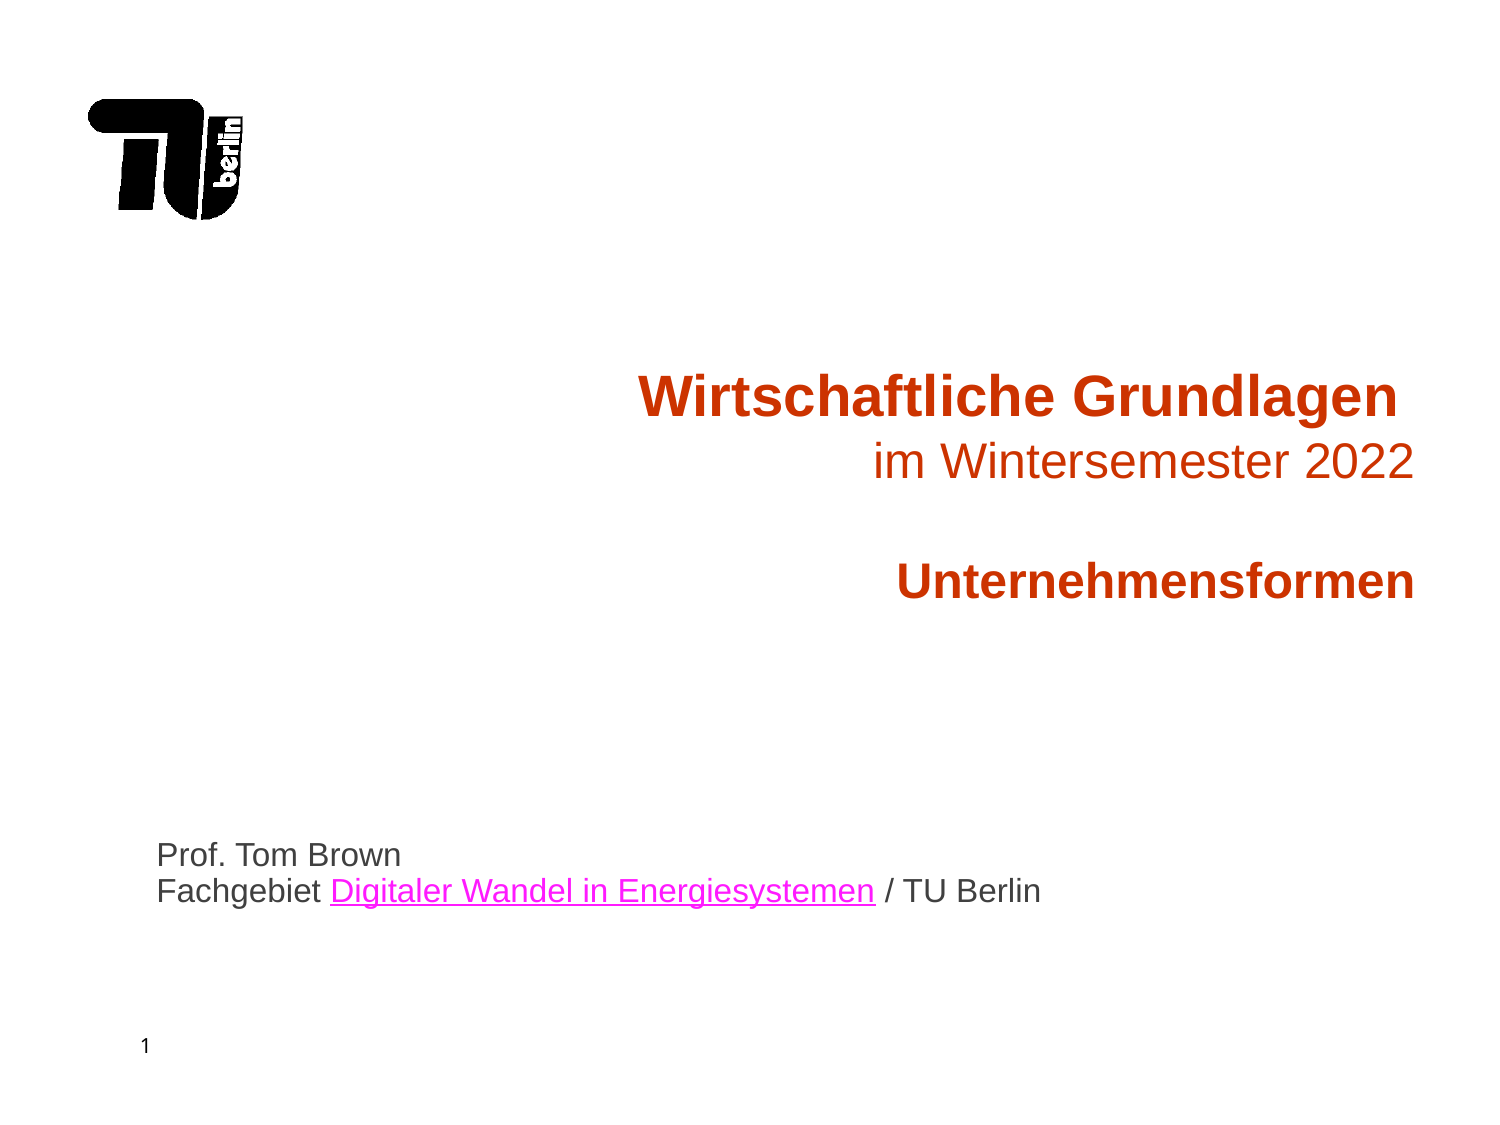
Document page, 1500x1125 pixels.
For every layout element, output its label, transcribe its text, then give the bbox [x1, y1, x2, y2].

title Wirtschaftliche Grundlagen im Wintersemester 2022 Unternehmensformen [315, 207, 1431, 617]
picture [88, 99, 243, 220]
text_box Prof. Tom Brown Fachgebiet Digitaler Wandel in Energiesystemen / TU Berlin [141, 830, 1105, 917]
